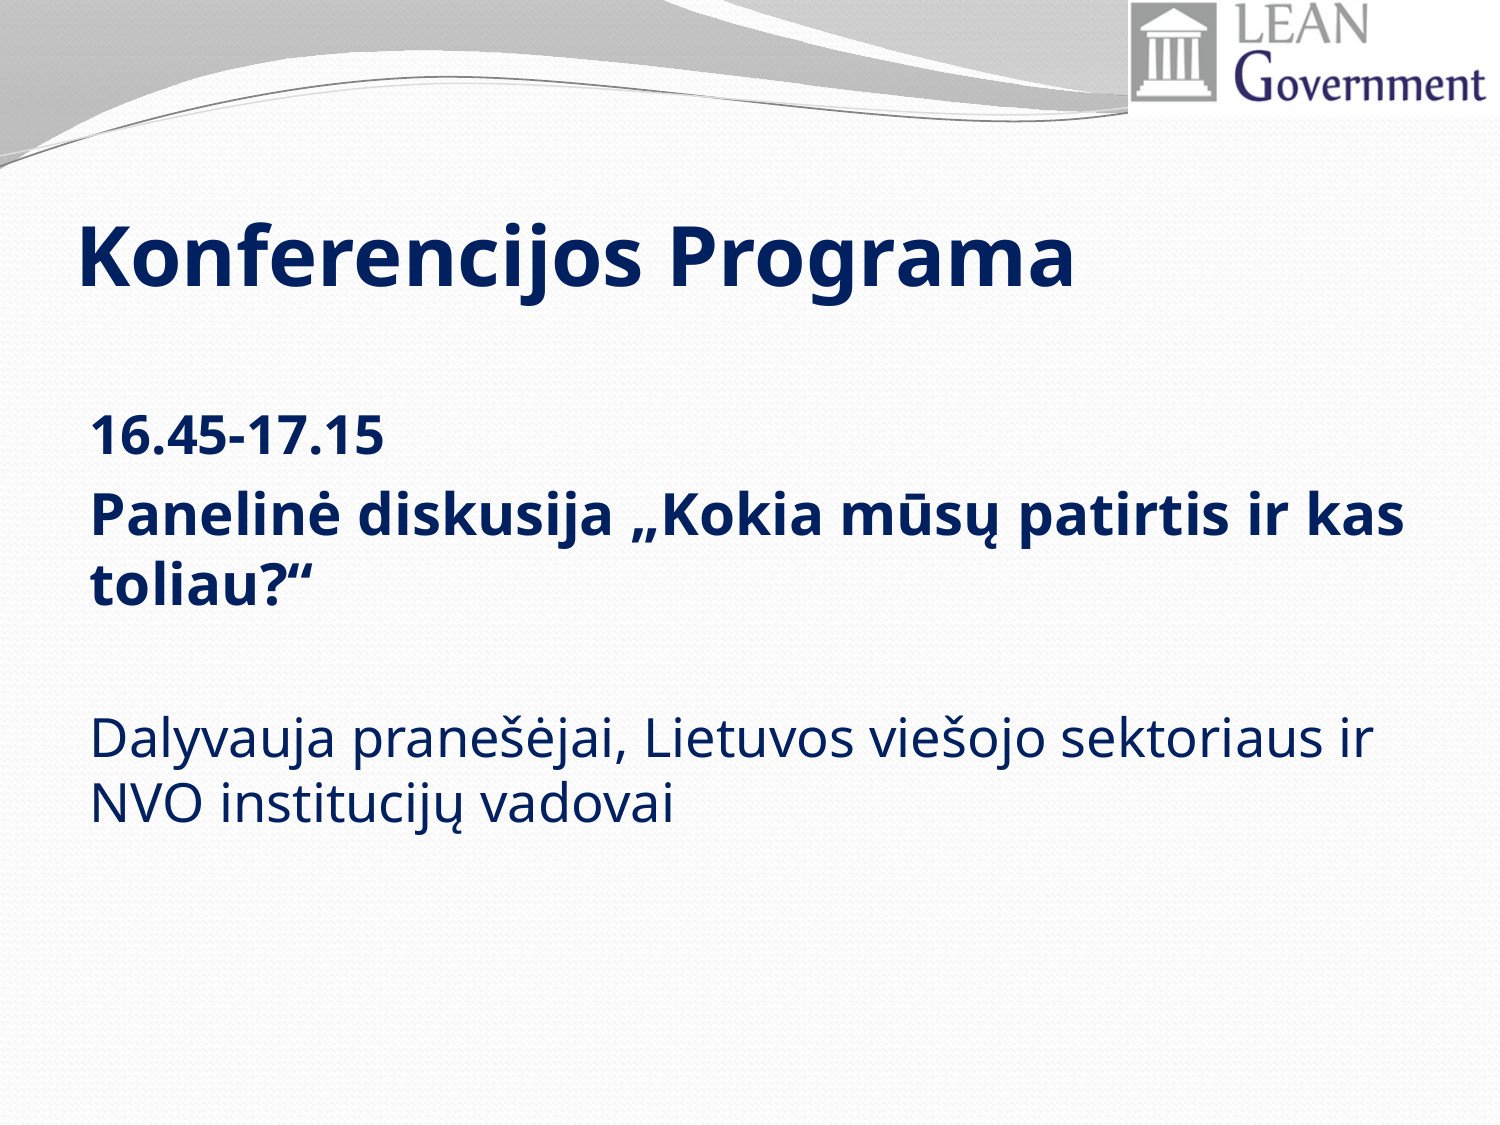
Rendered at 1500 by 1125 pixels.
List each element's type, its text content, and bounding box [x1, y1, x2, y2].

picture [1128, 0, 1500, 116]
list 16.45-17.15 Panelinė diskusija „Kokia mūsų patirtis ir kas toliau?“ Dalyvauja pranešėjai, Lietuvos viešojo sektoriaus ir NVO institucijų vadovai [75, 317, 1459, 1038]
title Konferencijos Programa [75, 115, 1425, 303]
